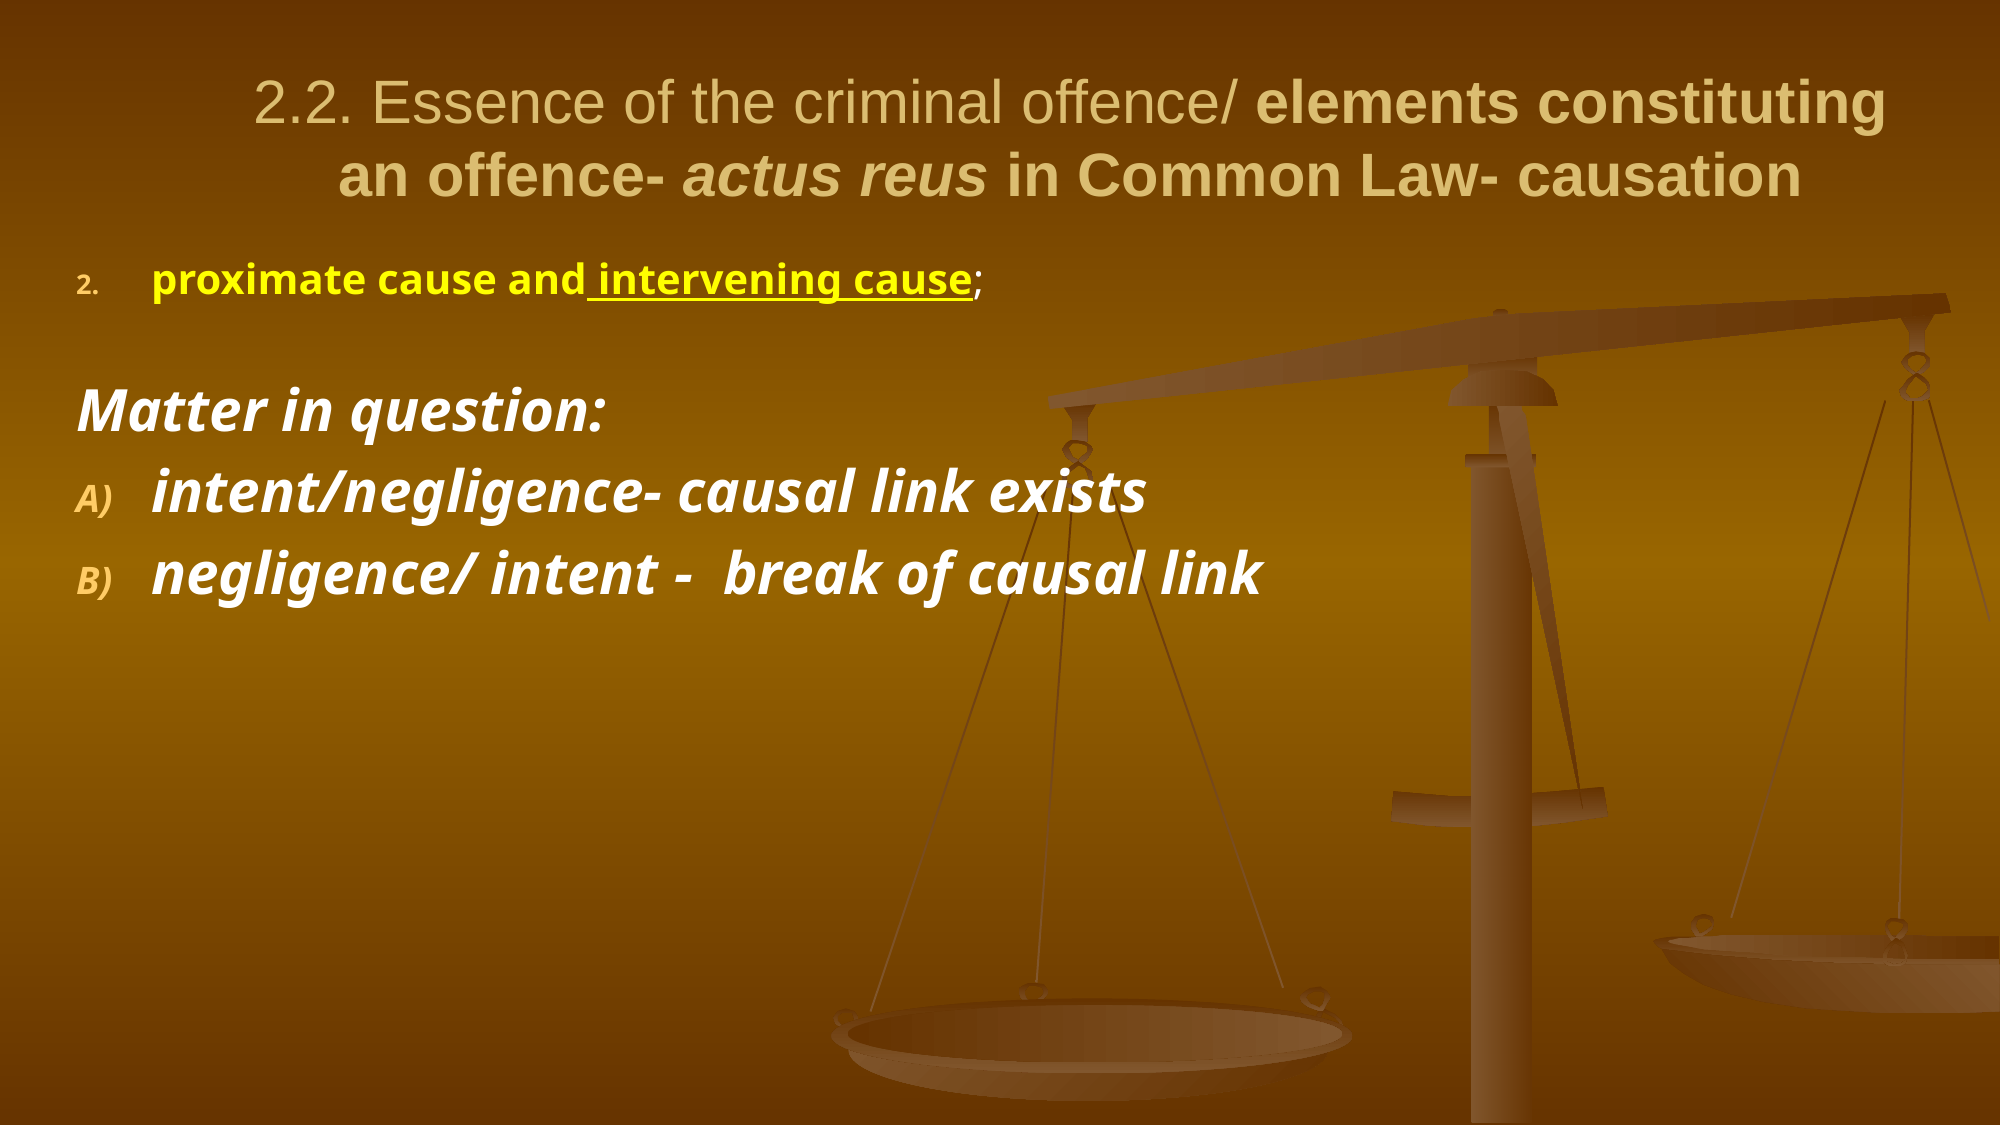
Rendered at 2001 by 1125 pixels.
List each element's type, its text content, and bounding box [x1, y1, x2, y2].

list proximate cause and intervening cause; Matter in question: intent/negligence- causal link exists negligence/ intent - break of causal link [60, 245, 1918, 1084]
title 2.2. Essence of the criminal offence/ elements constituting an offence- actus reus in Common Law- causation [224, 25, 1918, 245]
